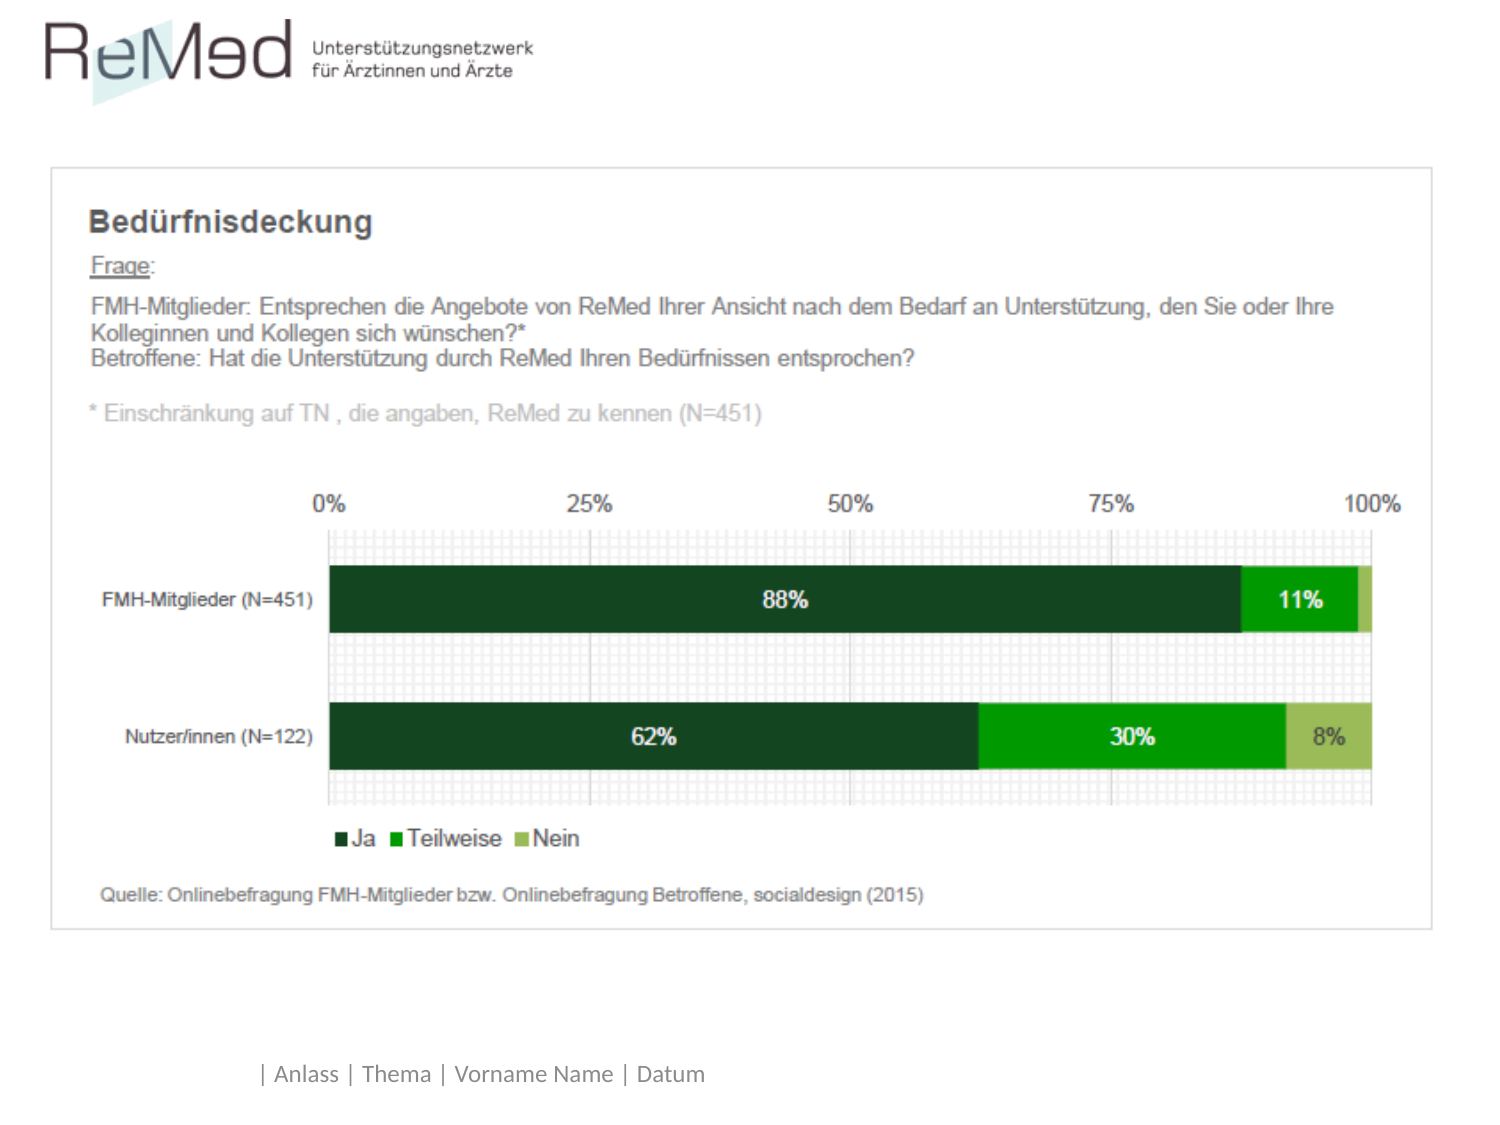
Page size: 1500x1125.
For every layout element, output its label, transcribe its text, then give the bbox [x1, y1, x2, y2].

footer | Anlass | Thema | Vorname Name | Datum [242, 1042, 988, 1103]
picture [30, 19, 563, 129]
picture [41, 160, 1447, 941]
